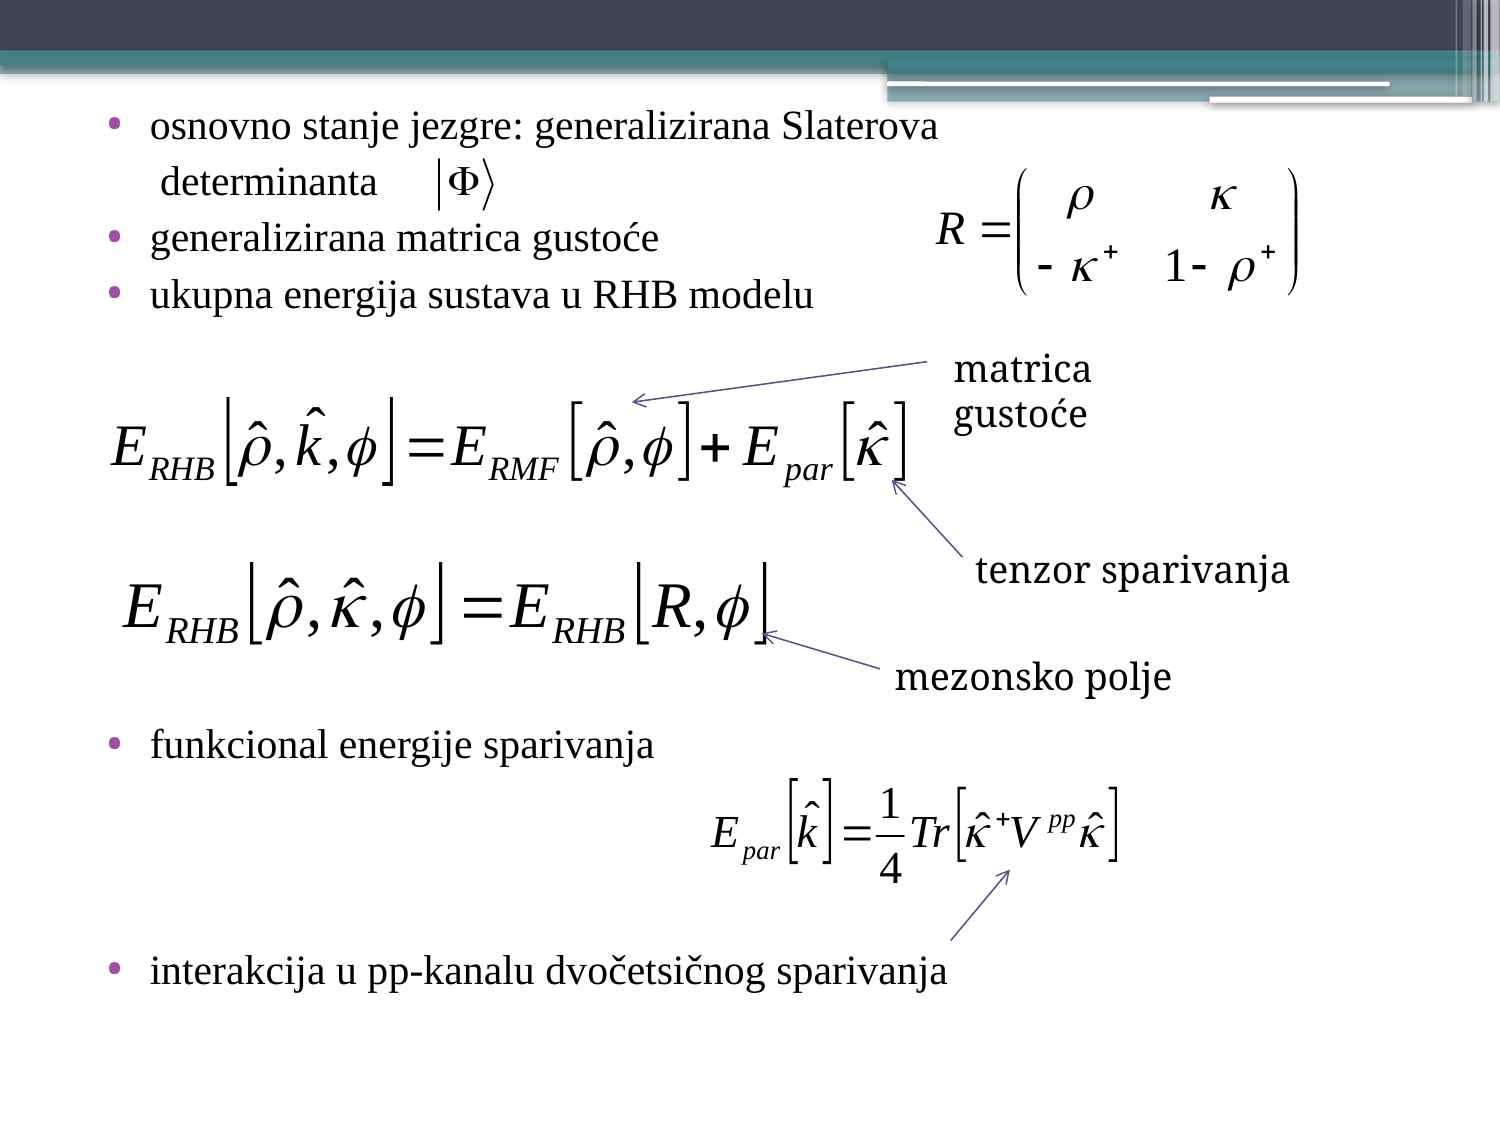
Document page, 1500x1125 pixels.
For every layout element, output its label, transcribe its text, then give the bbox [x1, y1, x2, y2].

text_box tenzor sparivanja [950, 538, 1341, 599]
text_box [430, 148, 503, 221]
text_box mezonsko polje [879, 645, 1211, 705]
text_box matrica gustoće [938, 338, 1247, 443]
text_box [761, 633, 881, 669]
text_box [111, 562, 778, 655]
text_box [631, 361, 928, 403]
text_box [891, 479, 963, 558]
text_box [702, 774, 1123, 894]
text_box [926, 160, 1311, 305]
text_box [950, 869, 1010, 941]
list osnovno stanje jezgre: generalizirana Slaterova determinanta generalizirana matrica gustoće ukupna energija sustava u RHB modelu funkcional energije sparivanja interakcija u pp-kanalu dvočetsičnog sparivanja [75, 90, 1365, 1059]
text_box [100, 396, 914, 501]
